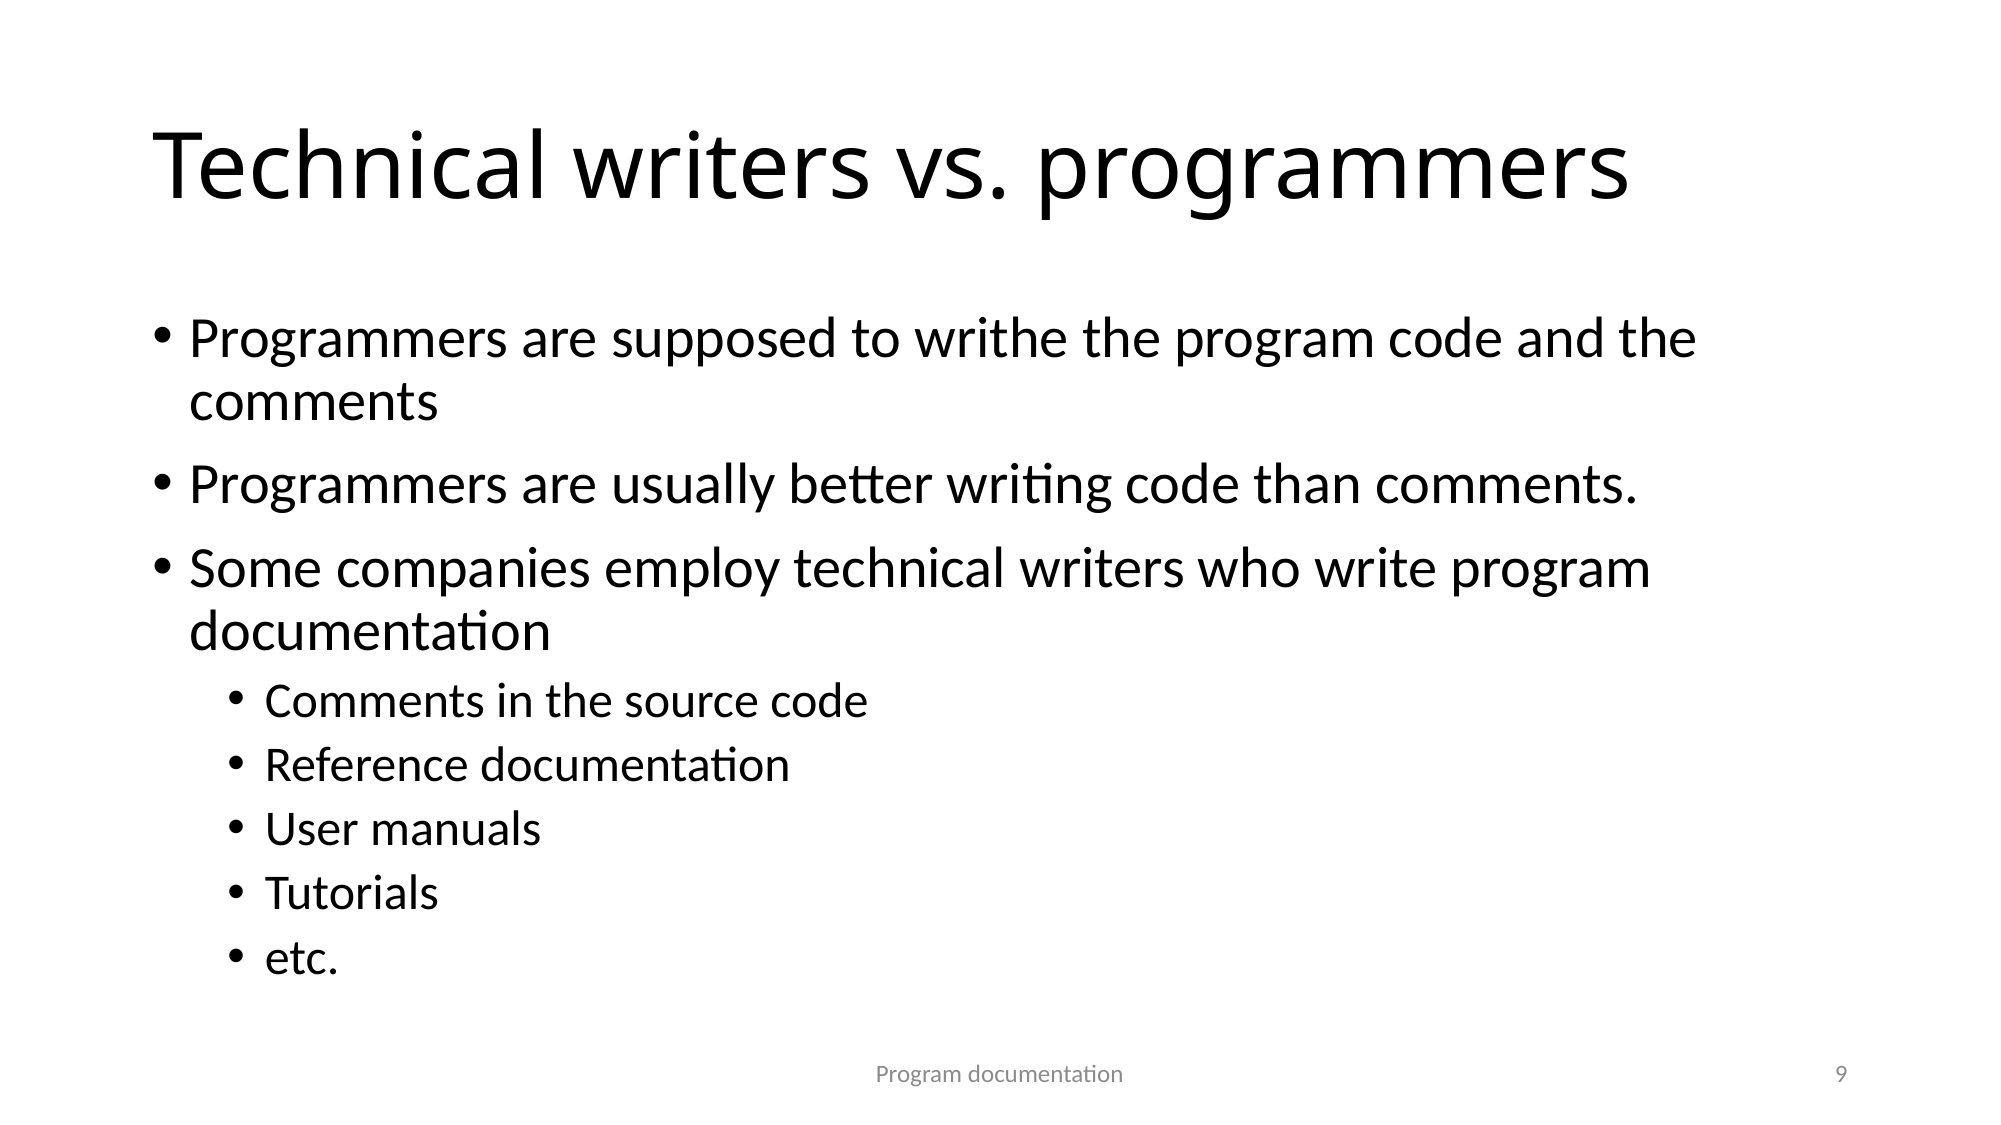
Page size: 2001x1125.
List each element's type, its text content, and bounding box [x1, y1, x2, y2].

title Technical writers vs. programmers [137, 59, 1863, 278]
list Programmers are supposed to writhe the program code and the comments Programmers are usually better writing code than comments. Some companies employ technical writers who write program documentation Comments in the source code Reference documentation User manuals Tutorials etc. [137, 299, 1863, 1014]
footer Program documentation [662, 1042, 1338, 1103]
slide_number 9 [1412, 1042, 1863, 1103]
